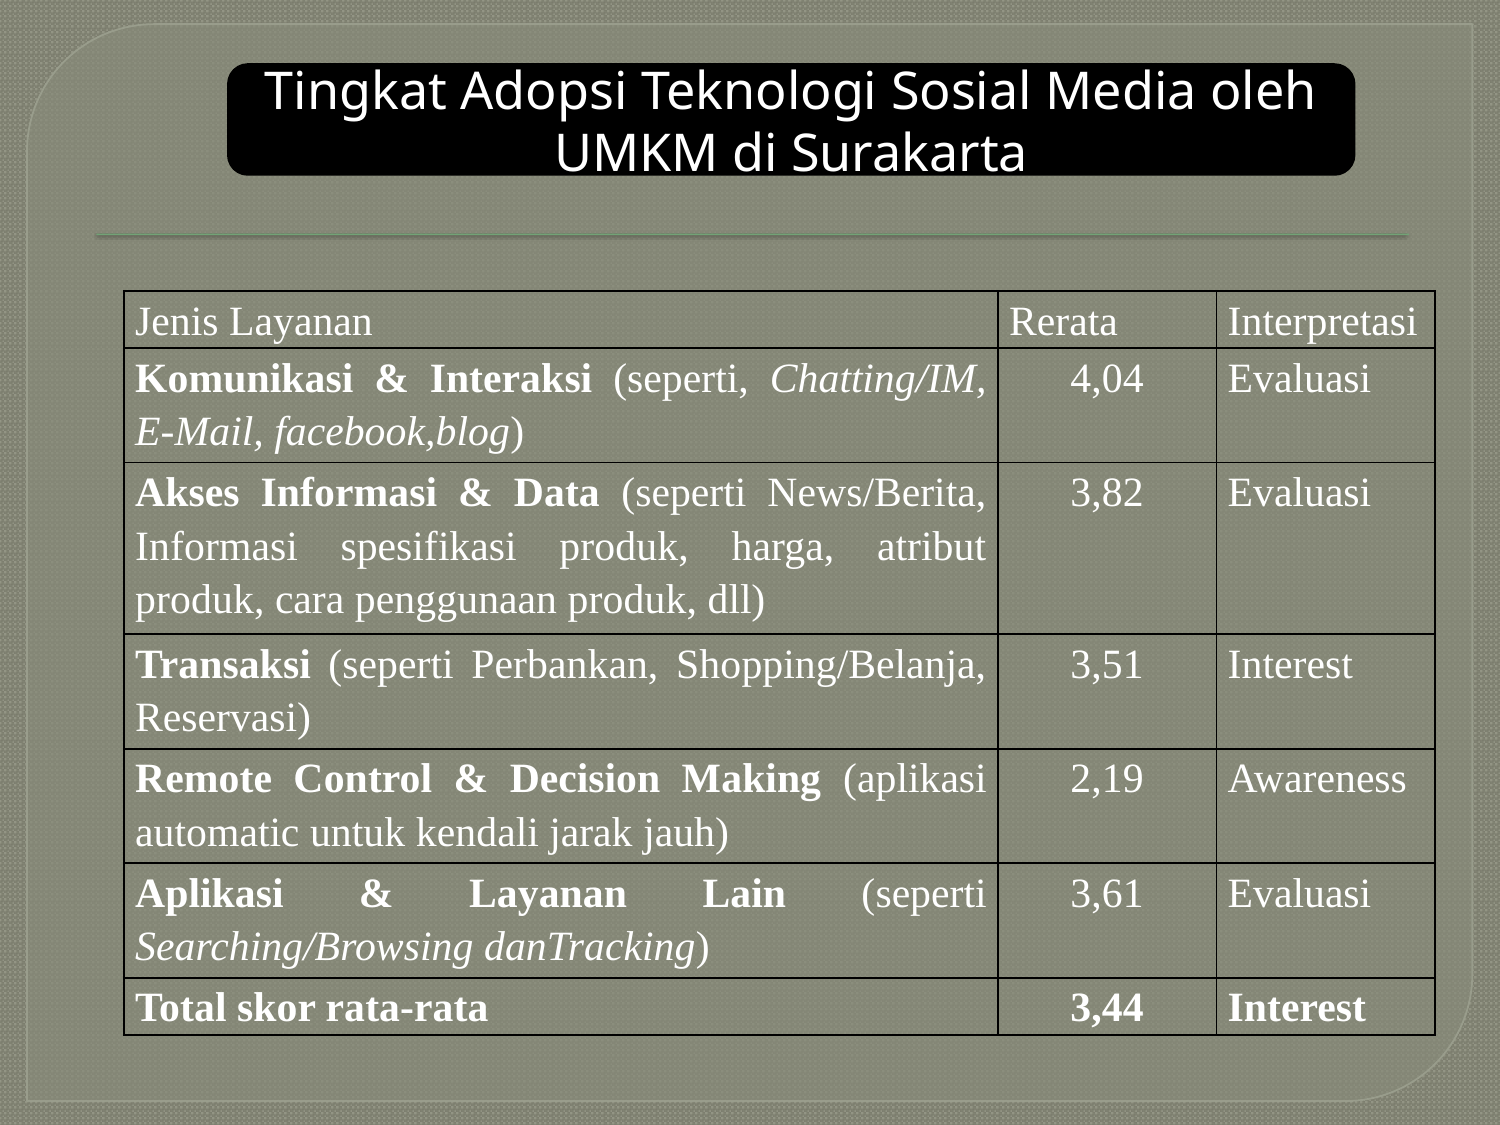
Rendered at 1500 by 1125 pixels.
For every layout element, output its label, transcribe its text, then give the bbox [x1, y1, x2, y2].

table_cell 3,82 [999, 463, 1216, 633]
table_cell Evaluasi [1217, 864, 1434, 977]
table_cell Awareness [1217, 750, 1434, 862]
table_cell Remote Control & Decision Making (aplikasi automatic untuk kendali jarak jauh) [125, 750, 997, 862]
table_header Jenis Layanan [125, 292, 997, 347]
table_cell Evaluasi [1217, 463, 1434, 633]
table_cell Interest [1217, 979, 1434, 1034]
table_cell Akses Informasi & Data (seperti News/Berita, Informasi spesifikasi produk, harga, atribut produk, cara penggunaan produk, dll) [125, 463, 997, 633]
table_cell 3,61 [999, 864, 1216, 977]
table_cell Transaksi (seperti Perbankan, Shopping/Belanja, Reservasi) [125, 635, 997, 748]
table_cell 2,19 [999, 750, 1216, 862]
table_cell Total skor rata-rata [125, 979, 997, 1034]
text_box Tingkat Adopsi Teknologi Sosial Media oleh UMKM di Surakarta [227, 63, 1356, 176]
table_cell Evaluasi [1217, 349, 1434, 462]
table_cell Aplikasi & Layanan Lain (seperti Searching/Browsing danTracking) [125, 864, 997, 977]
table_header Rerata [999, 292, 1216, 347]
table_cell 3,51 [999, 635, 1216, 748]
table_cell Komunikasi & Interaksi (seperti, Chatting/IM, E-Mail, facebook,blog) [125, 349, 997, 462]
table_cell 4,04 [999, 349, 1216, 462]
table_cell 3,44 [999, 979, 1216, 1034]
table_header Interpretasi [1217, 292, 1434, 347]
table_cell Interest [1217, 635, 1434, 748]
